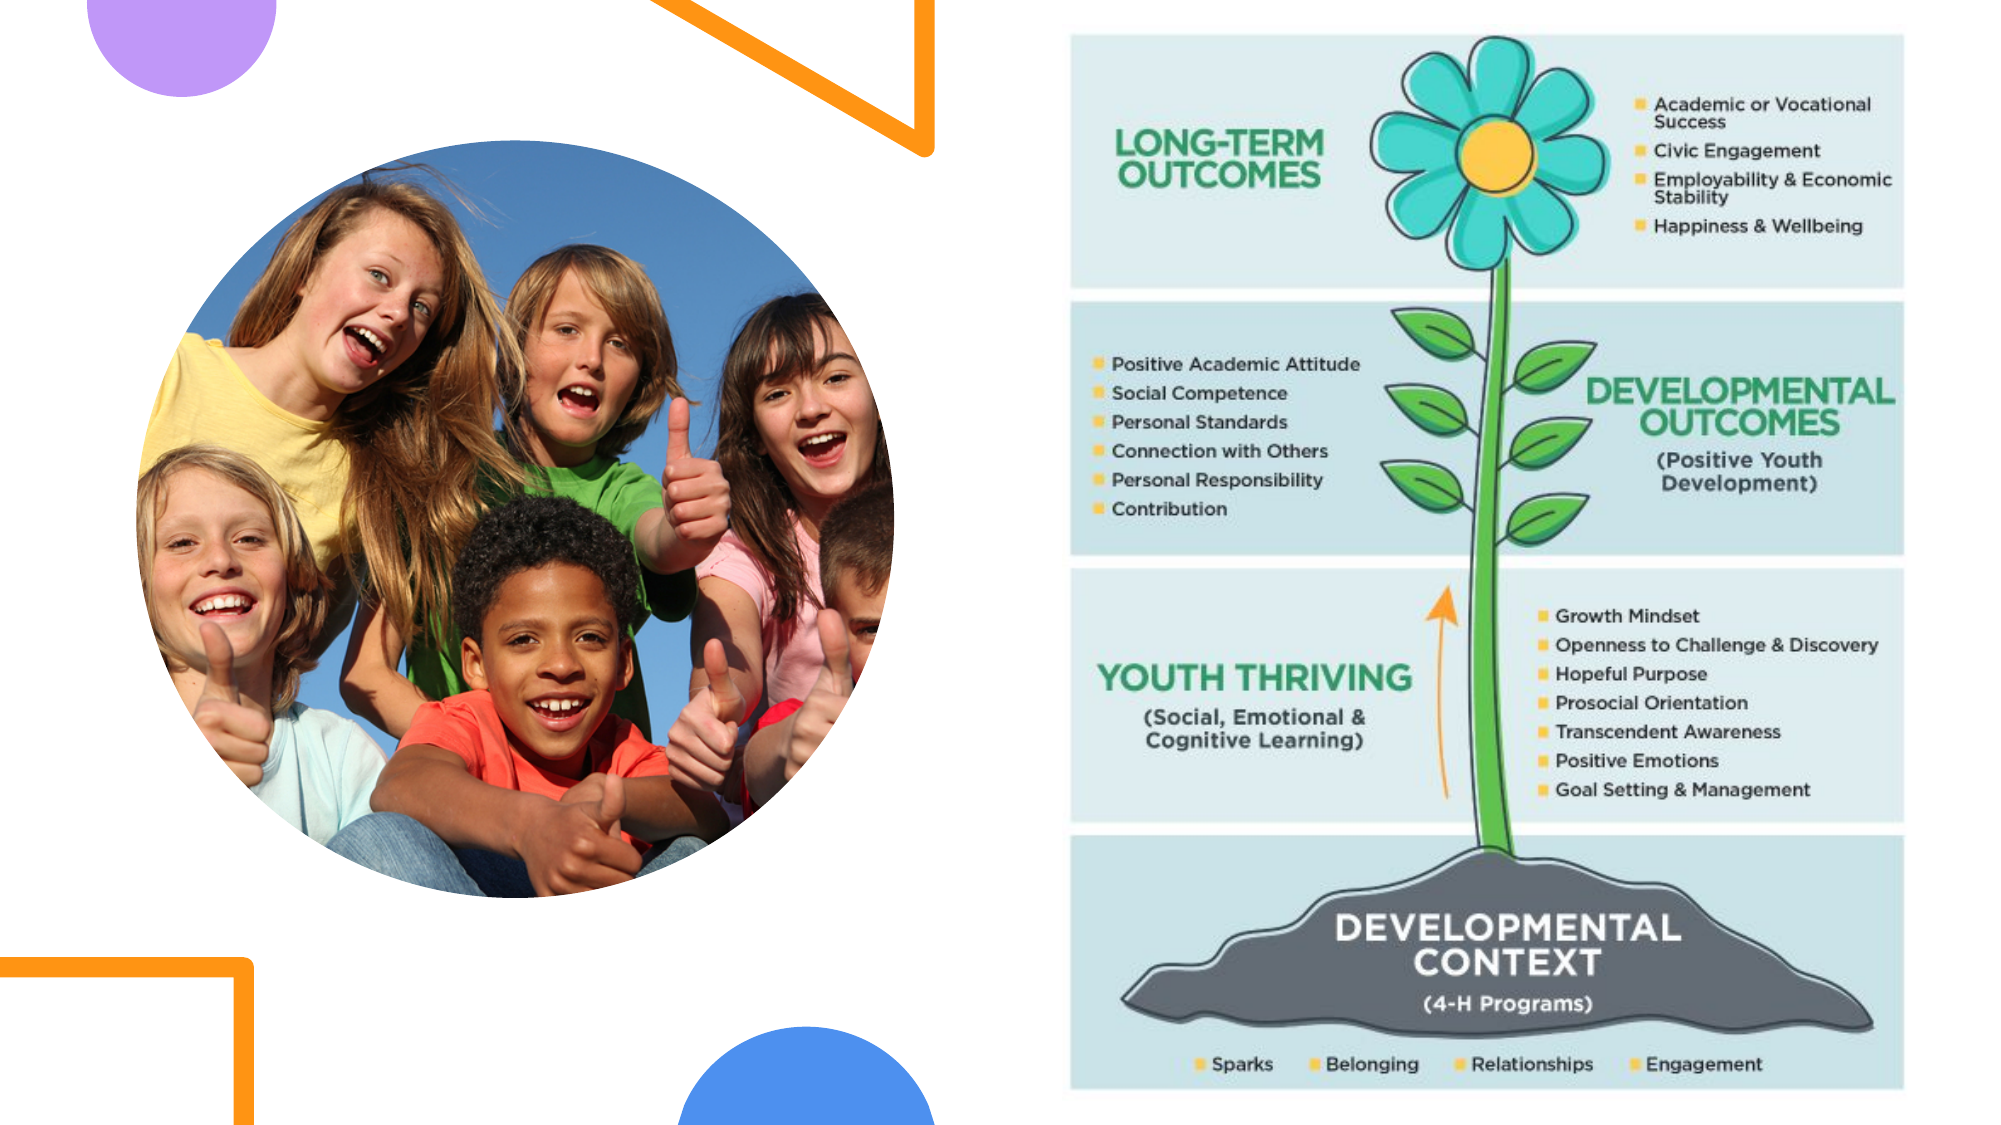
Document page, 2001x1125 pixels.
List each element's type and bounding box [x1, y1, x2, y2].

picture [1062, 23, 1914, 1101]
picture [135, 139, 895, 899]
